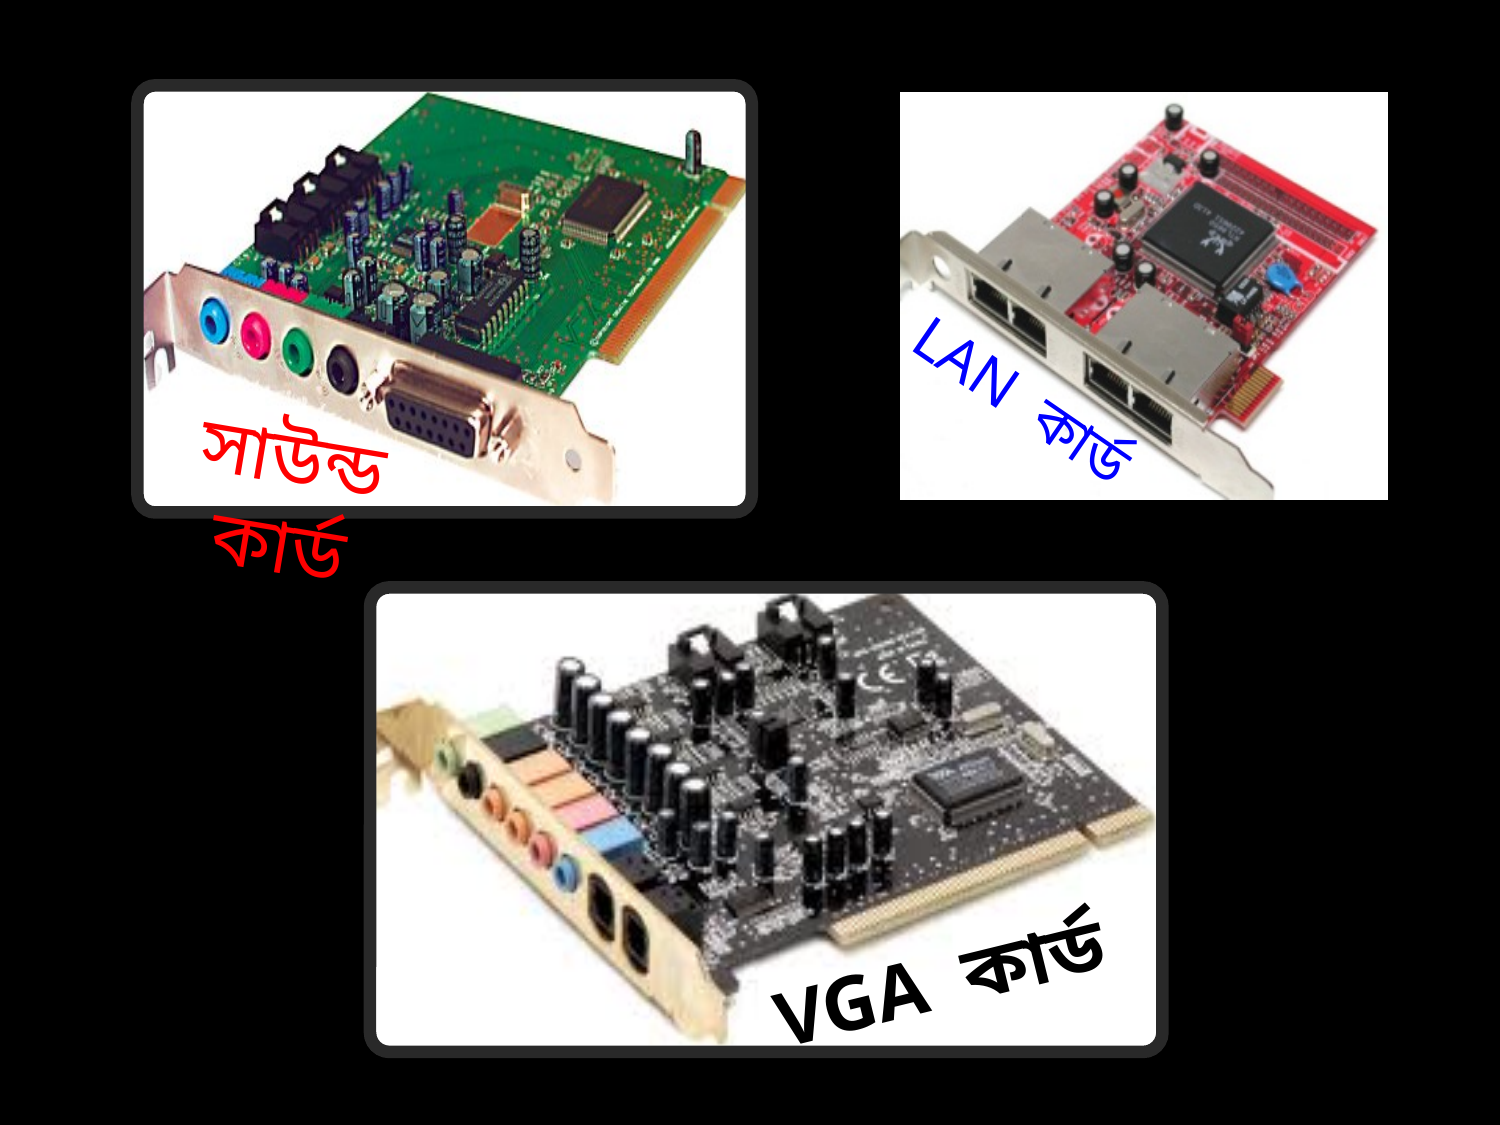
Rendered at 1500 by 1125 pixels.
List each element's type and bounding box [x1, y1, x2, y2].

text_box [369, 587, 1163, 1053]
text_box [887, 91, 1388, 501]
text_box [124, 85, 753, 513]
